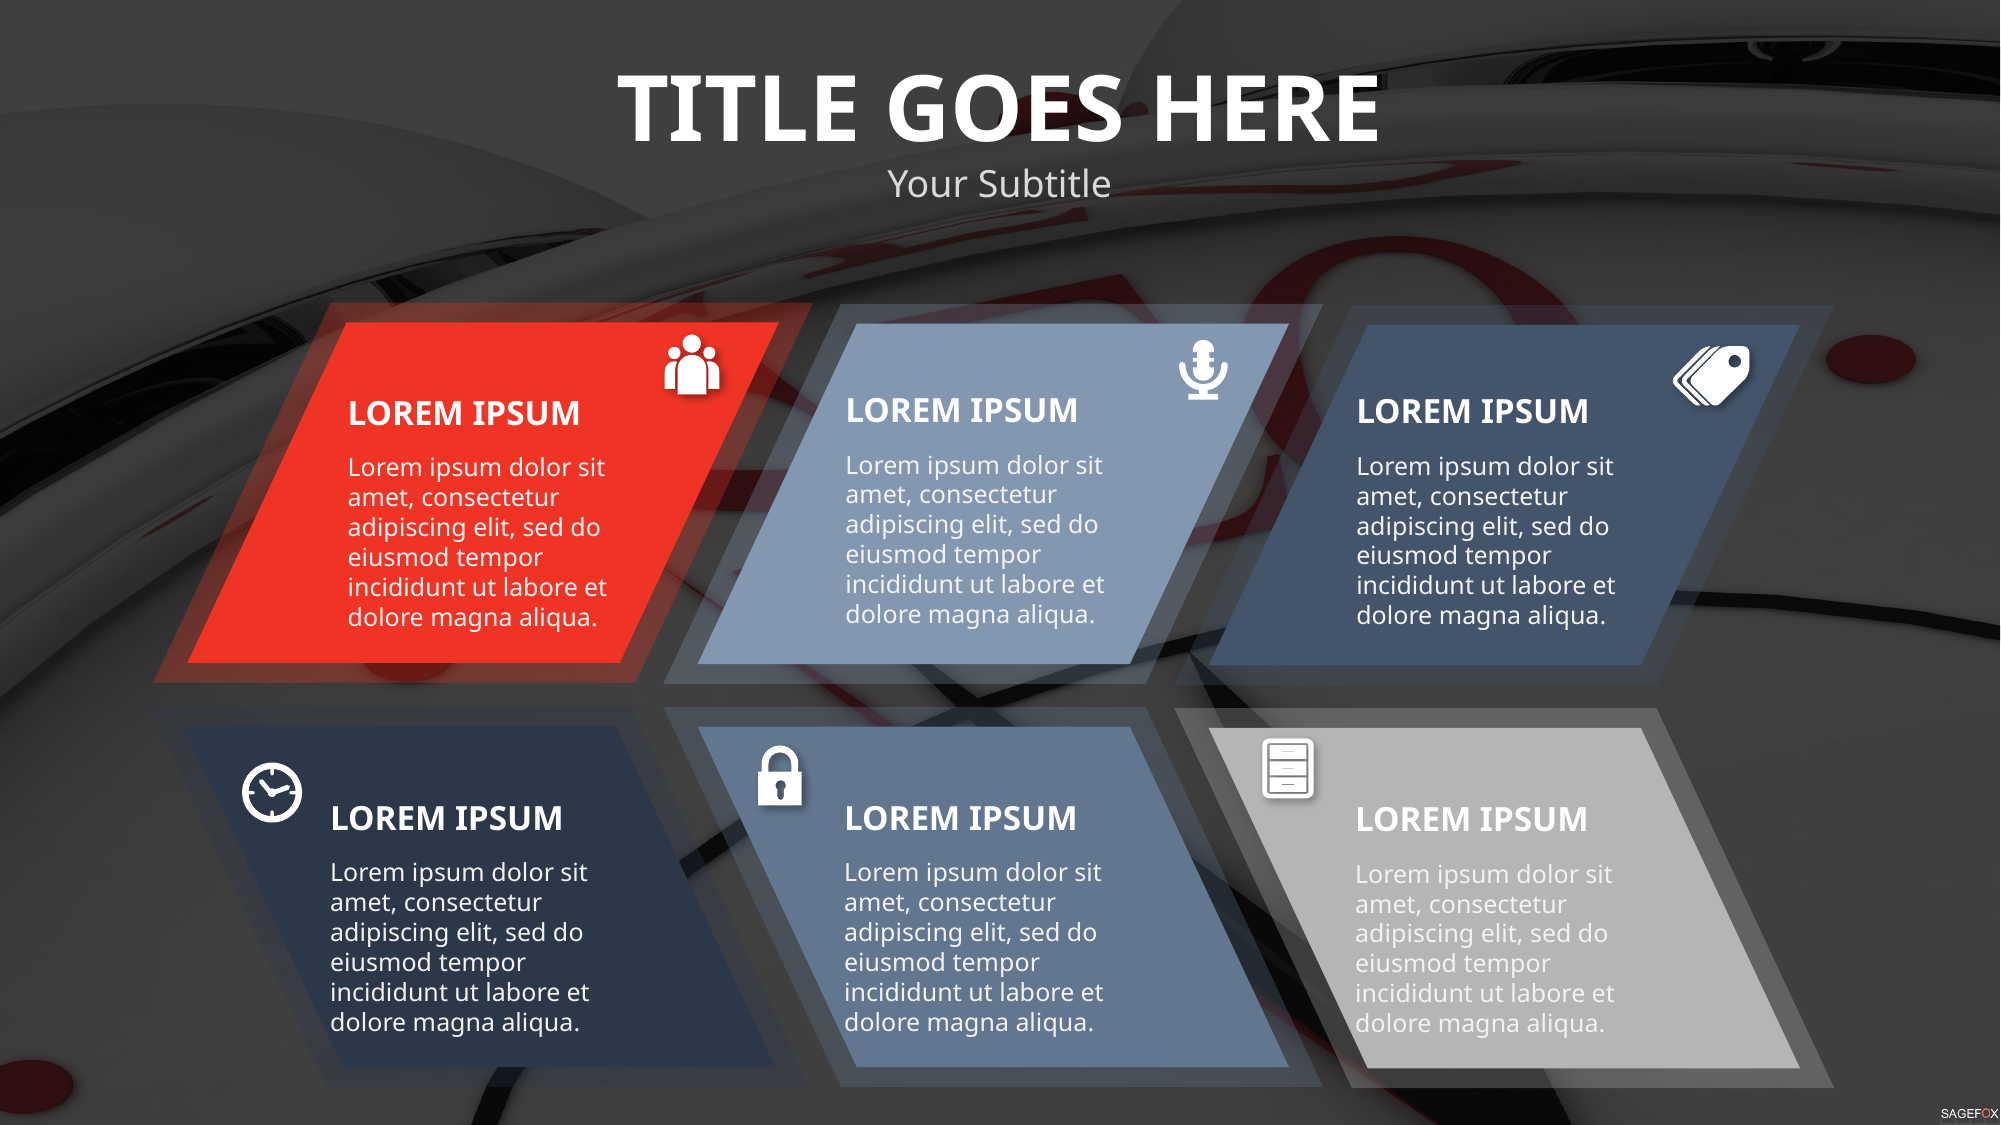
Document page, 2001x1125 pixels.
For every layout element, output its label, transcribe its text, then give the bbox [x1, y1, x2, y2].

text_box TITLE GOES HERE Your Subtitle [548, 42, 1452, 212]
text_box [1174, 305, 1835, 686]
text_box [663, 303, 1324, 684]
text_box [663, 706, 1324, 1088]
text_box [242, 762, 303, 823]
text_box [153, 302, 814, 683]
picture [0, 0, 2001, 1125]
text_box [149, 706, 663, 1088]
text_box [1174, 708, 1835, 1089]
